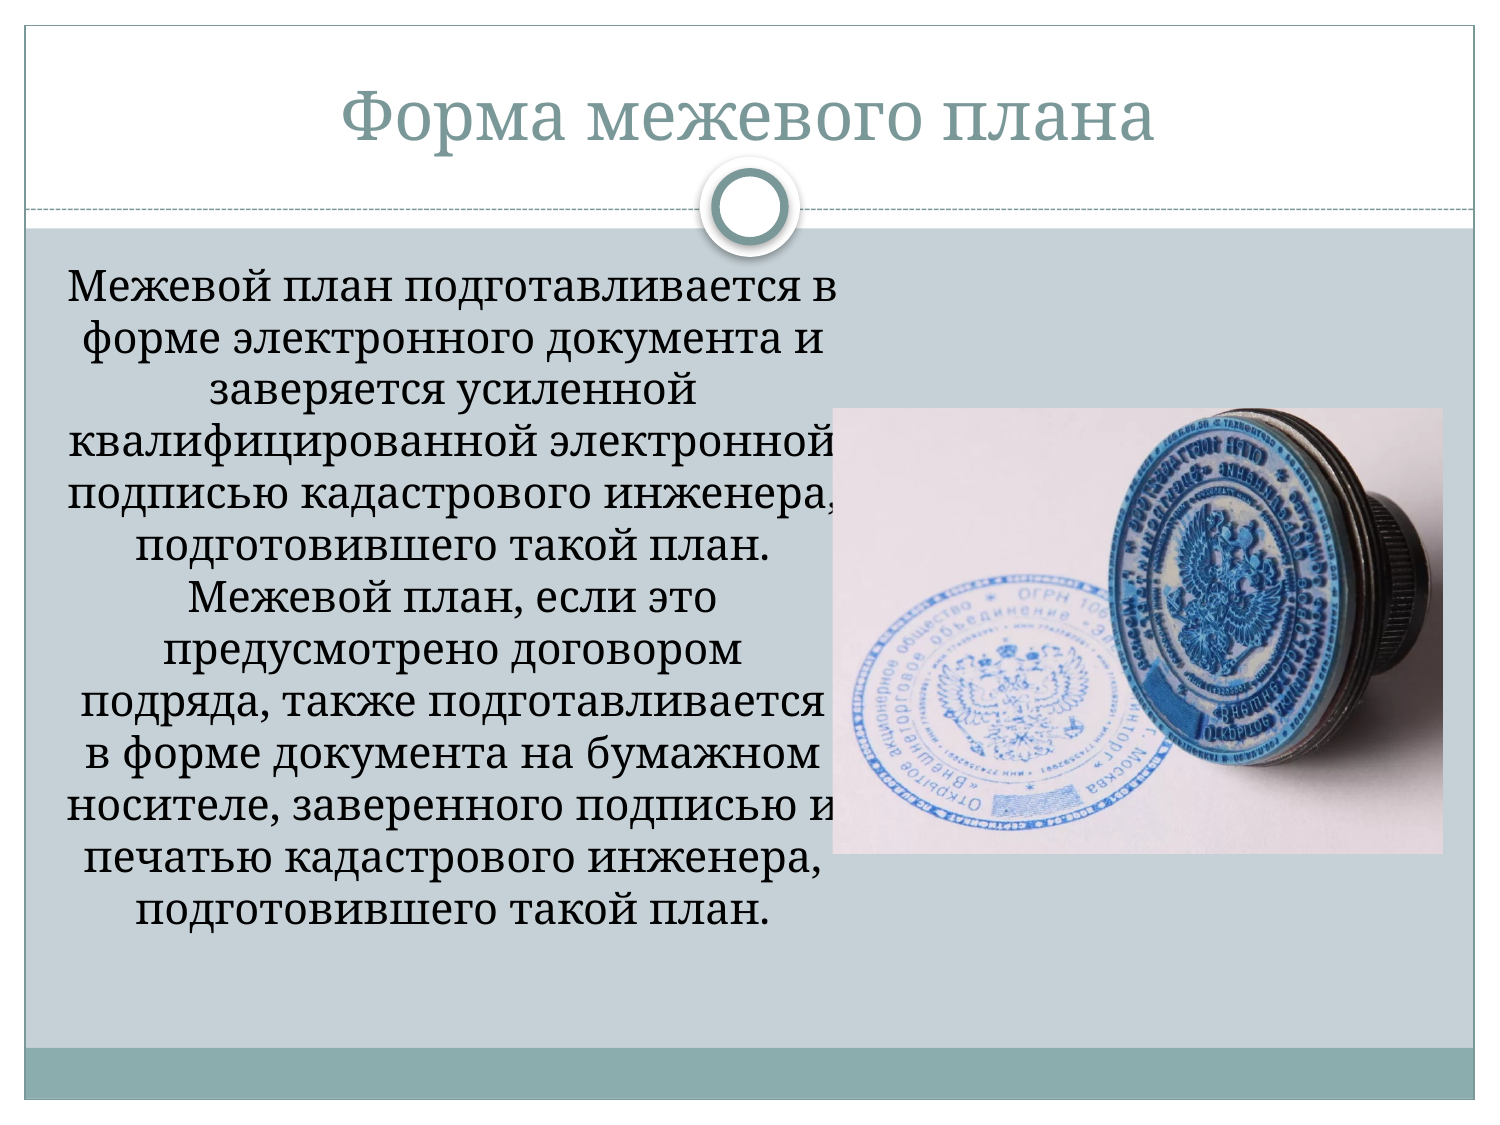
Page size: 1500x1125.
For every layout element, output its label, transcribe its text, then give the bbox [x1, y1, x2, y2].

list Межевой план подготавливается в форме электронного документа и заверяется усиленной квалифицированной электронной подписью кадастрового инженера, подготовившего такой план. Межевой план, если это предусмотрено договором подряда, также подготавливается в форме документа на бумажном носителе, заверенного подписью и печатью кадастрового инженера, подготовившего такой план. [49, 250, 857, 1043]
title Форма межевого плана [49, 37, 1450, 162]
picture [832, 408, 1443, 855]
